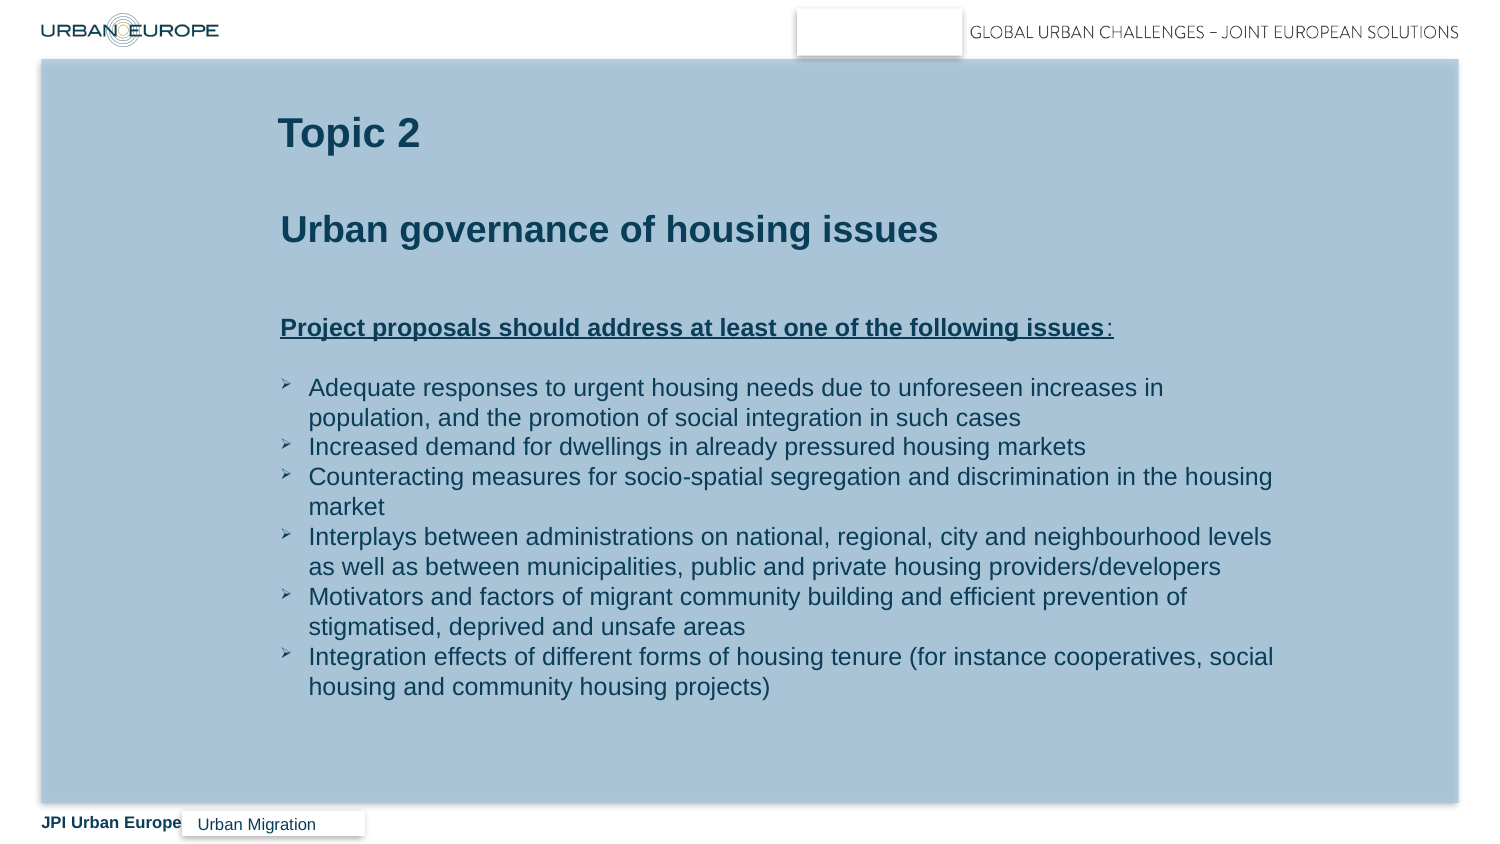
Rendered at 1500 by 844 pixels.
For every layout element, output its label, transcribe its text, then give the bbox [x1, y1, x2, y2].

list Urban governance of housing issues [265, 197, 1260, 303]
text_box Urban Migration [182, 811, 365, 836]
picture [963, 23, 1459, 44]
title Topic 2 [262, 75, 1185, 238]
text_box Project proposals should address at least one of the following issues: Adequate responses to urgent housing needs due to unforeseen increases in population, and the promotion of social integration in such cases Increased demand for dwellings in already pressured housing markets Counteracting measures for socio-spatial segregation and discrimination in the housing market Interplays between administrations on national, regional, city and neighbourhood levels as well as between municipalities, public and private housing providers/developers Motivators and factors of migrant community building and efficient prevention of stigmatised, deprived and unsafe areas Integration effects of different forms of housing tenure (for instance cooperatives, social housing and community housing projects) [265, 303, 1294, 708]
